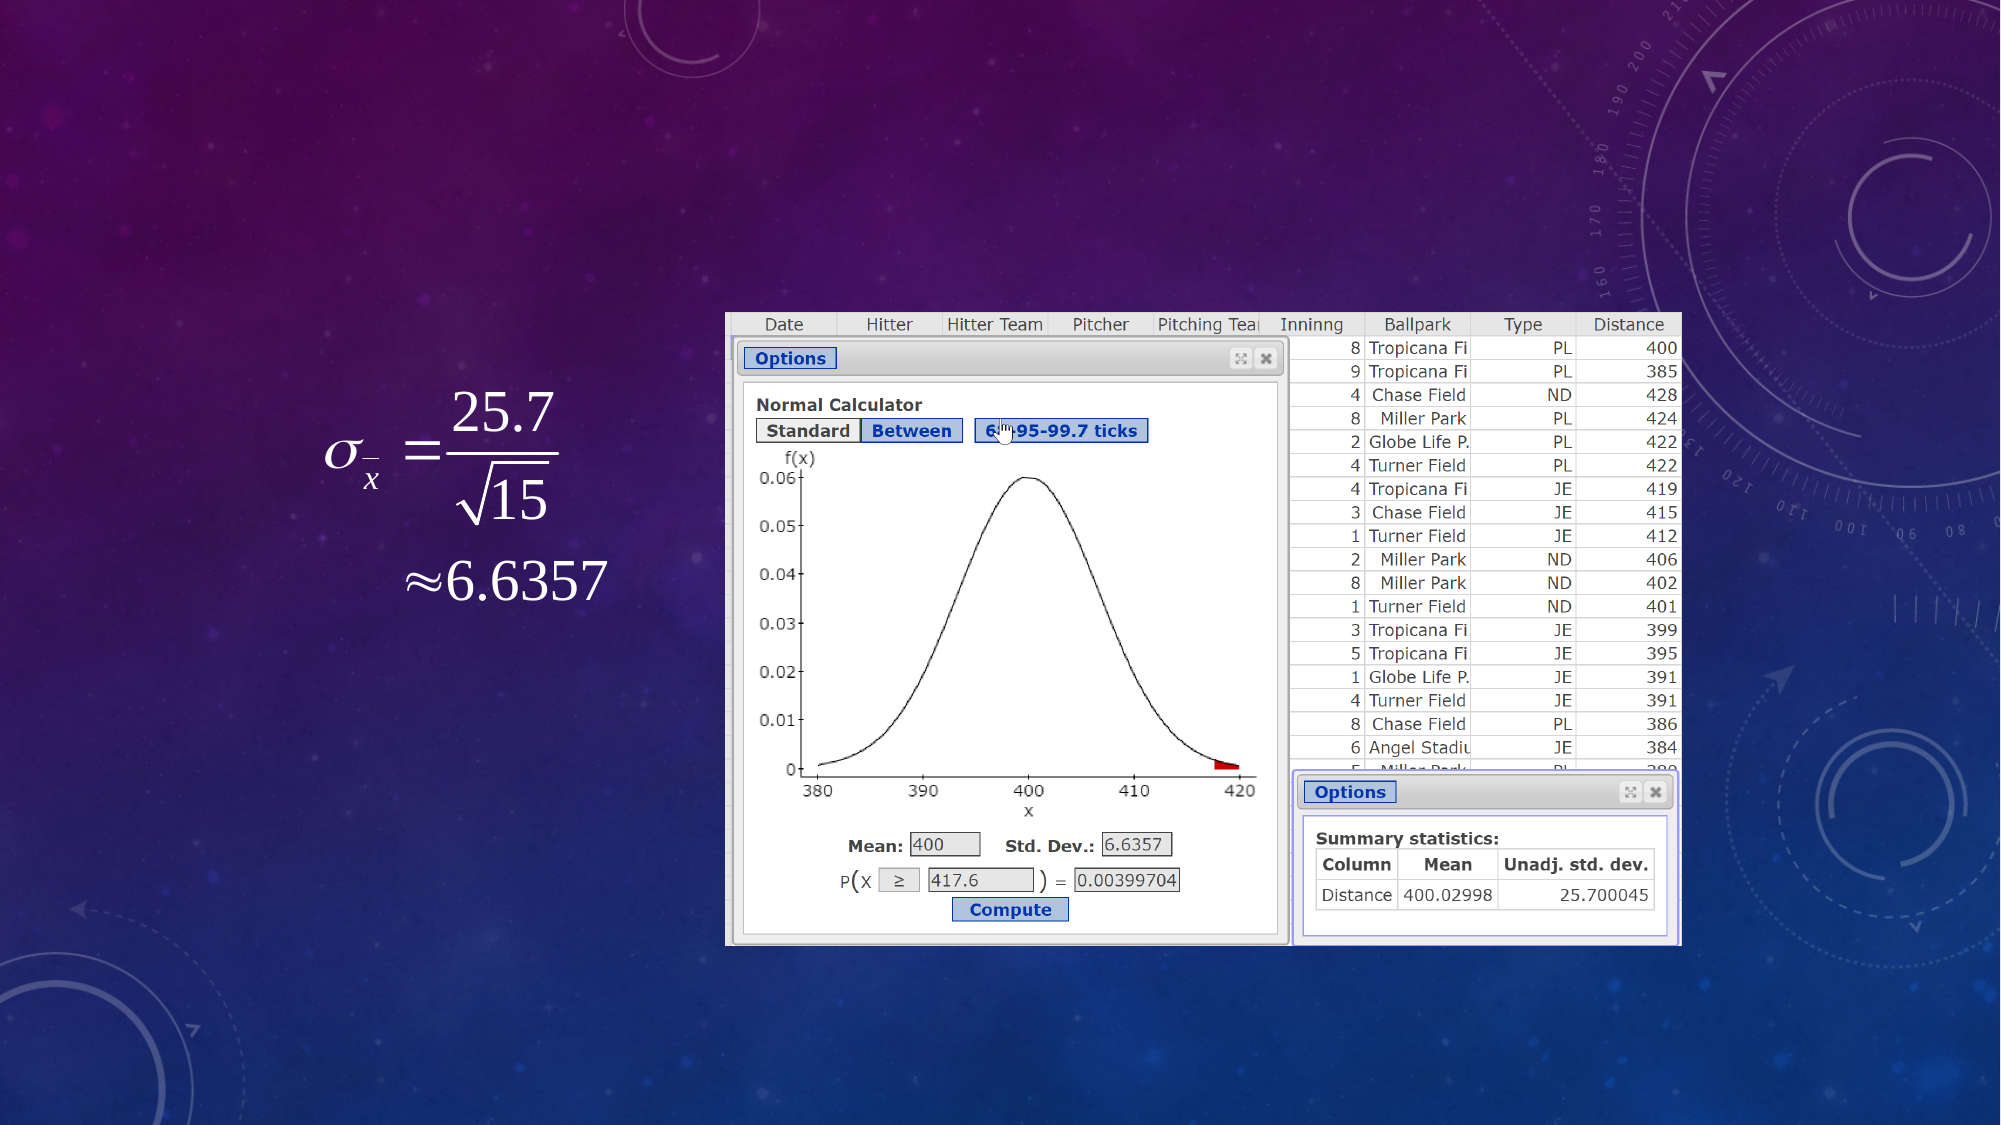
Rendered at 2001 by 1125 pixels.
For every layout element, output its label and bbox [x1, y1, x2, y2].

picture [0, 0, 2001, 1125]
text_box [315, 374, 619, 613]
